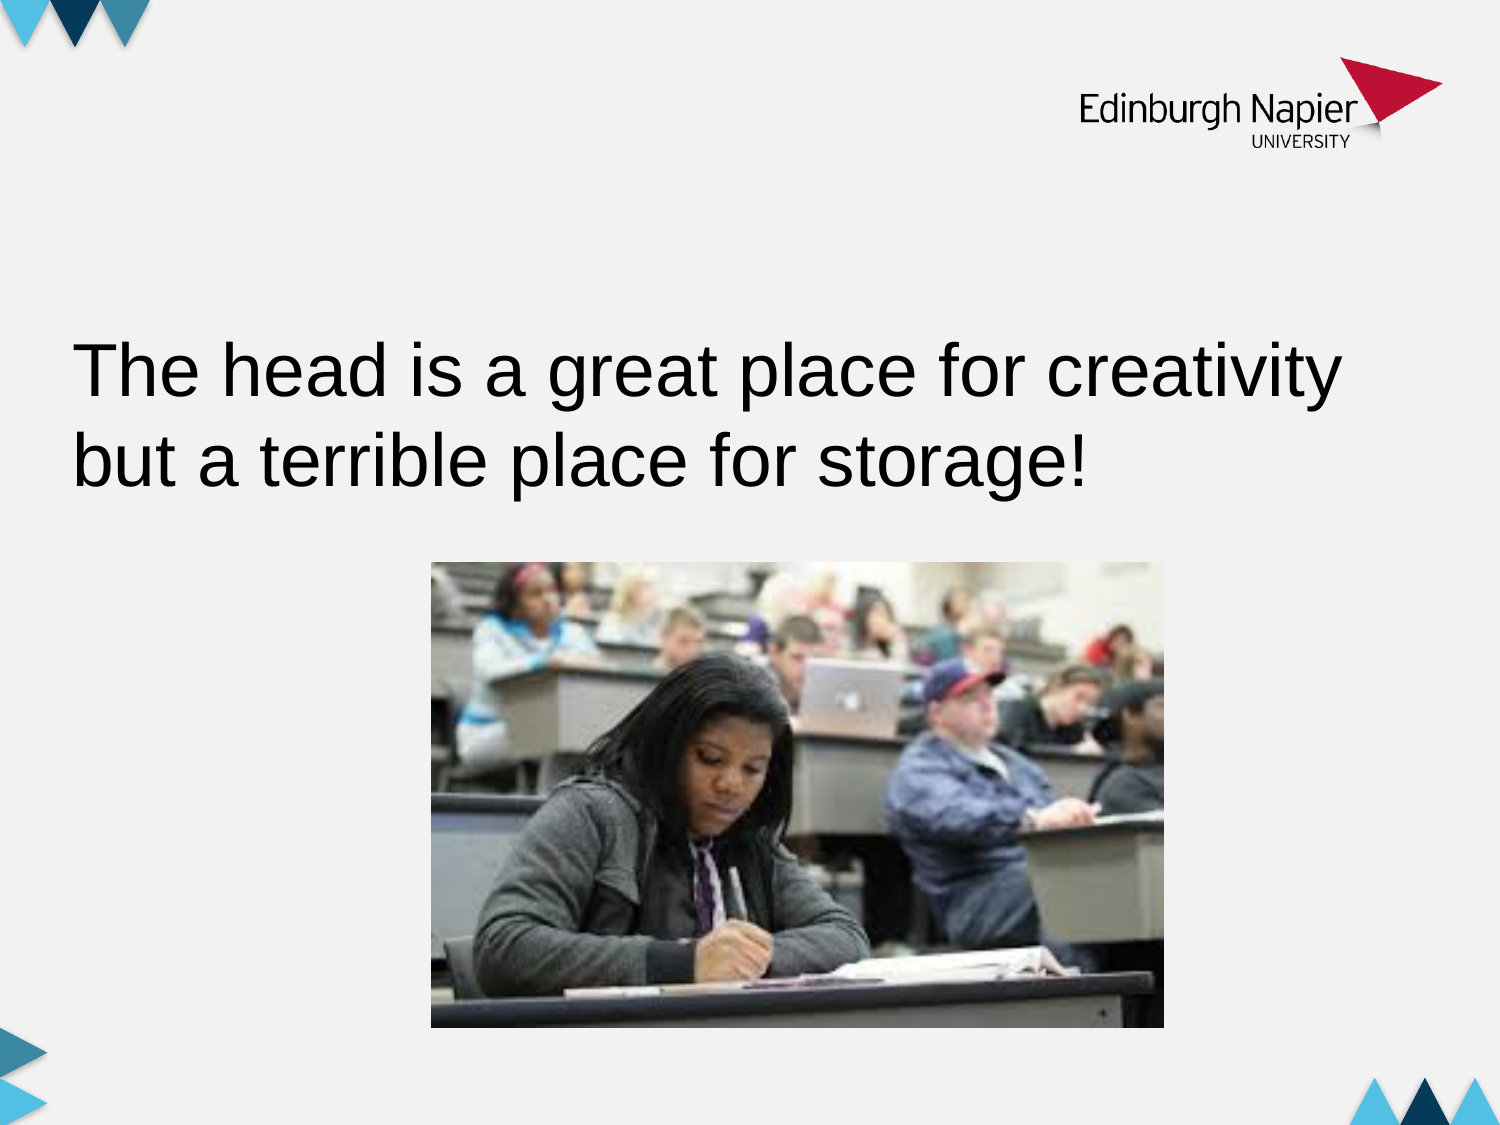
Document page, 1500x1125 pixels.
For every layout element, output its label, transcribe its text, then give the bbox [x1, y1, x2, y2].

list The head is a great place for creativity but a terrible place for storage! [57, 314, 1443, 1037]
picture [430, 562, 1164, 1029]
picture [1081, 57, 1443, 148]
